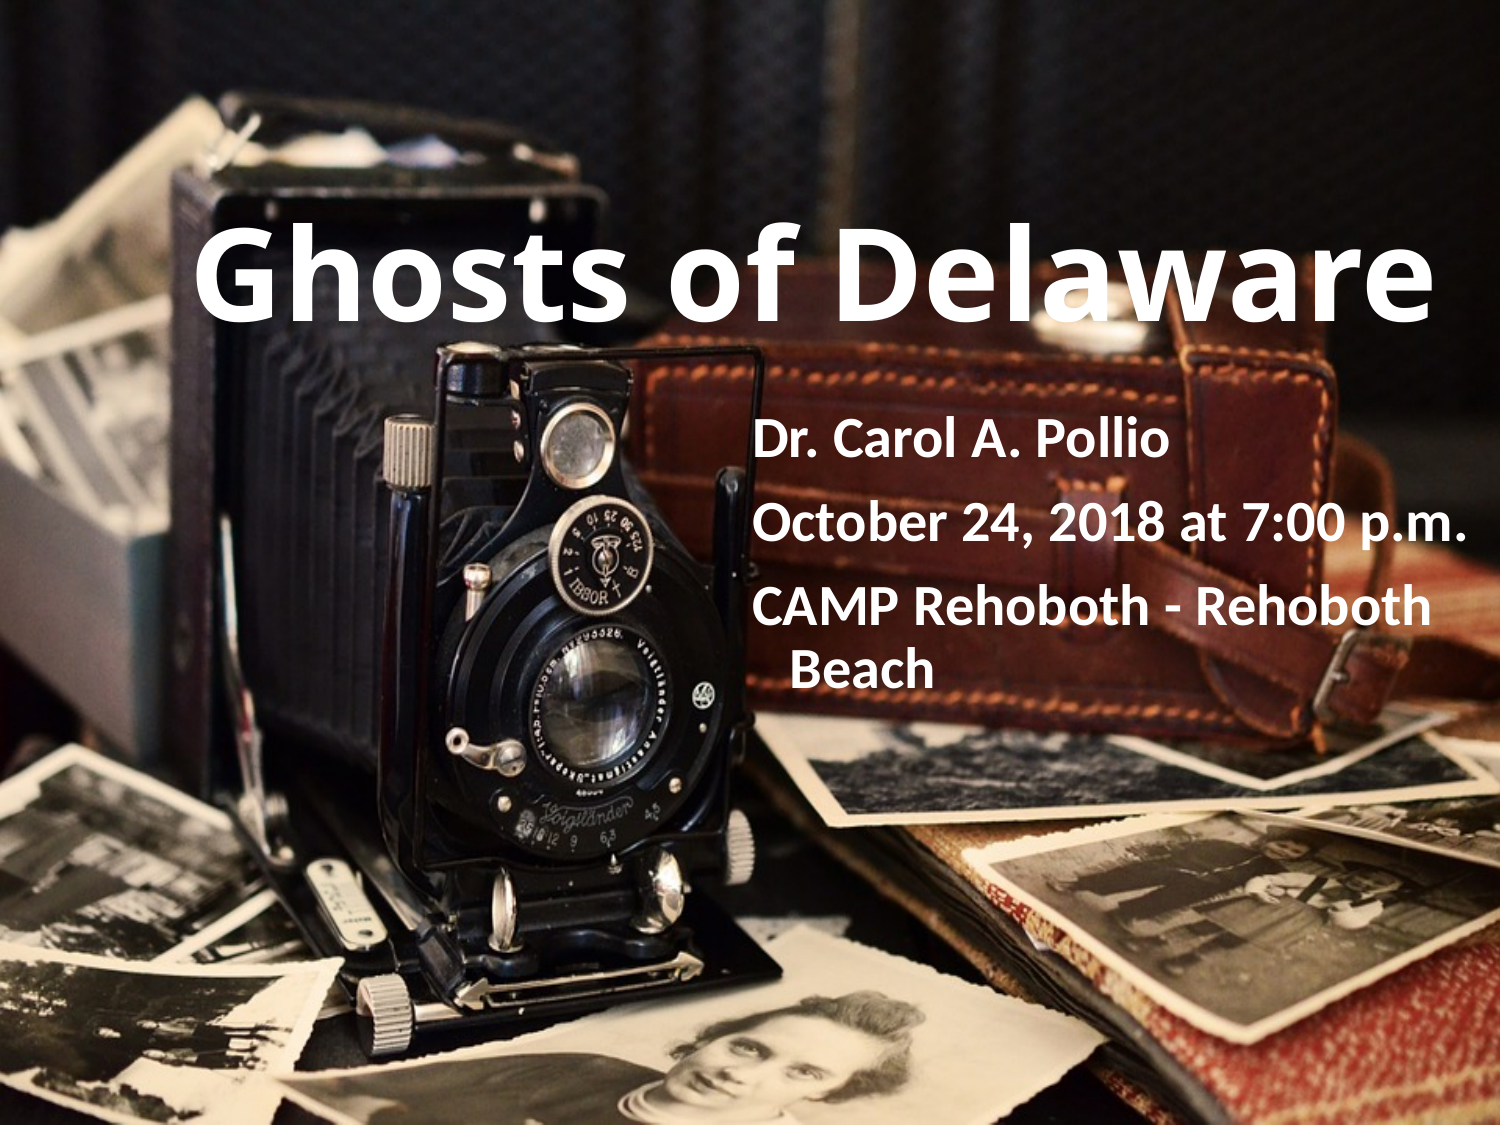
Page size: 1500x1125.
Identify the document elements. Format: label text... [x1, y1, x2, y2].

text_box Dr. Carol A. Pollio October 24, 2018 at 7:00 p.m. CAMP Rehoboth - Rehoboth Beach [737, 399, 1500, 560]
text_box Ghosts of Delaware [174, 187, 1488, 375]
picture [0, 0, 1500, 1125]
